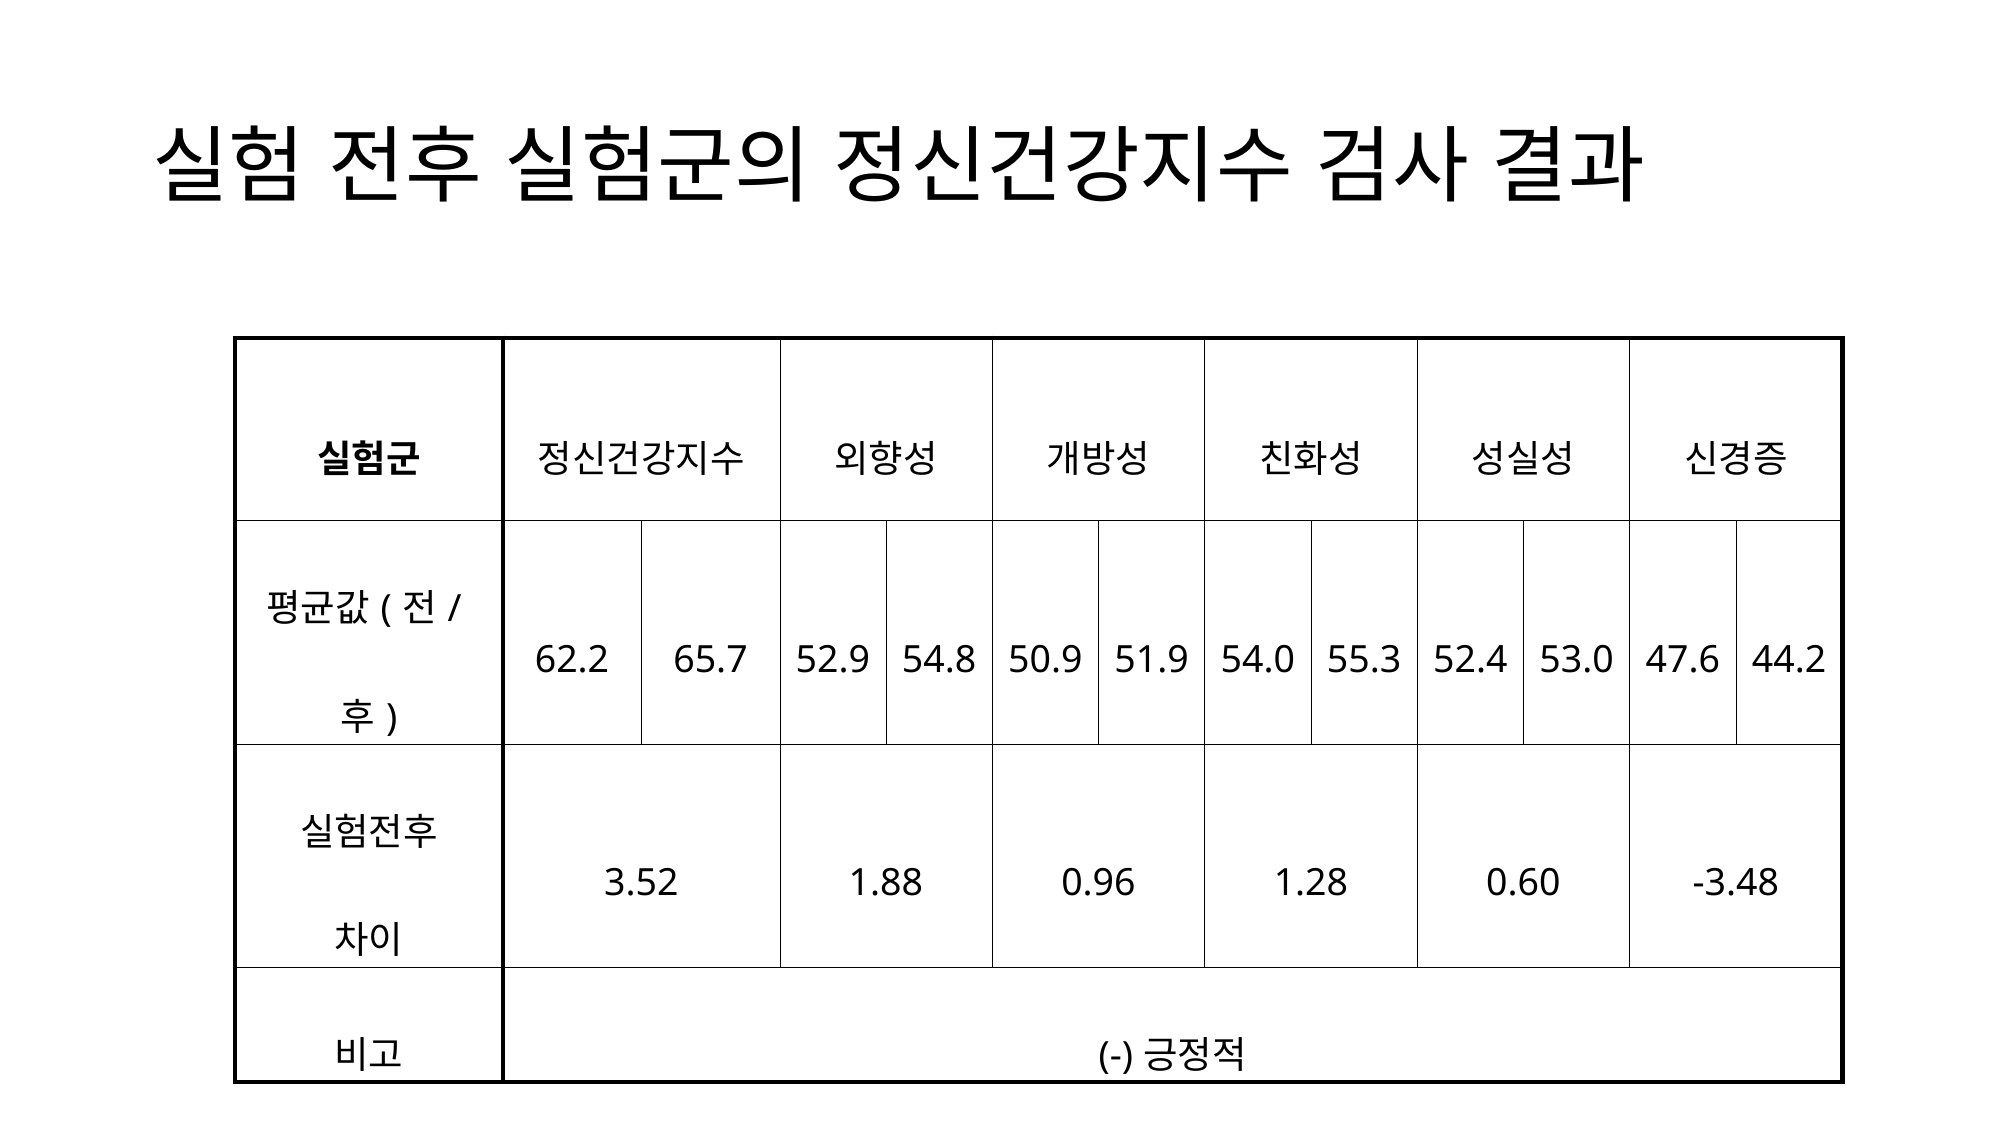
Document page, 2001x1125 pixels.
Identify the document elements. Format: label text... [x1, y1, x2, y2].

table_cell 평균값(전/후) [237, 521, 501, 744]
table_cell 47.6 [1630, 521, 1736, 744]
table_cell 52.9 [781, 521, 886, 744]
table_cell 62.2 [505, 521, 641, 744]
table_header 정신건강지수 [505, 340, 780, 520]
table_cell (-)긍정적 [505, 968, 1840, 1080]
table_header 성실성 [1418, 340, 1629, 520]
table_cell 1.88 [781, 745, 992, 967]
title 실험 전후 실험군의 정신건강지수 검사 결과 [137, 59, 1863, 278]
table_cell 0.96 [993, 745, 1204, 967]
table_cell 54.0 [1205, 521, 1311, 744]
table_cell 비고 [237, 968, 501, 1080]
table_cell 0.60 [1418, 745, 1629, 967]
table_cell 54.8 [887, 521, 992, 744]
table_cell 50.9 [993, 521, 1098, 744]
table_cell 53.0 [1524, 521, 1629, 744]
table_cell 65.7 [642, 521, 780, 744]
table_cell 3.52 [505, 745, 780, 967]
table_header 친화성 [1205, 340, 1417, 520]
table_header 신경증 [1630, 340, 1840, 520]
table_header 외향성 [781, 340, 992, 520]
table_header 실험군 [237, 340, 501, 520]
table_cell -3.48 [1630, 745, 1840, 967]
table_cell 52.4 [1418, 521, 1523, 744]
table_cell 1.28 [1205, 745, 1417, 967]
table_cell 51.9 [1099, 521, 1204, 744]
table_cell 55.3 [1312, 521, 1417, 744]
table_header 개방성 [993, 340, 1204, 520]
table_cell 실험전후 차이 [237, 745, 501, 967]
table_cell 44.2 [1737, 521, 1840, 744]
